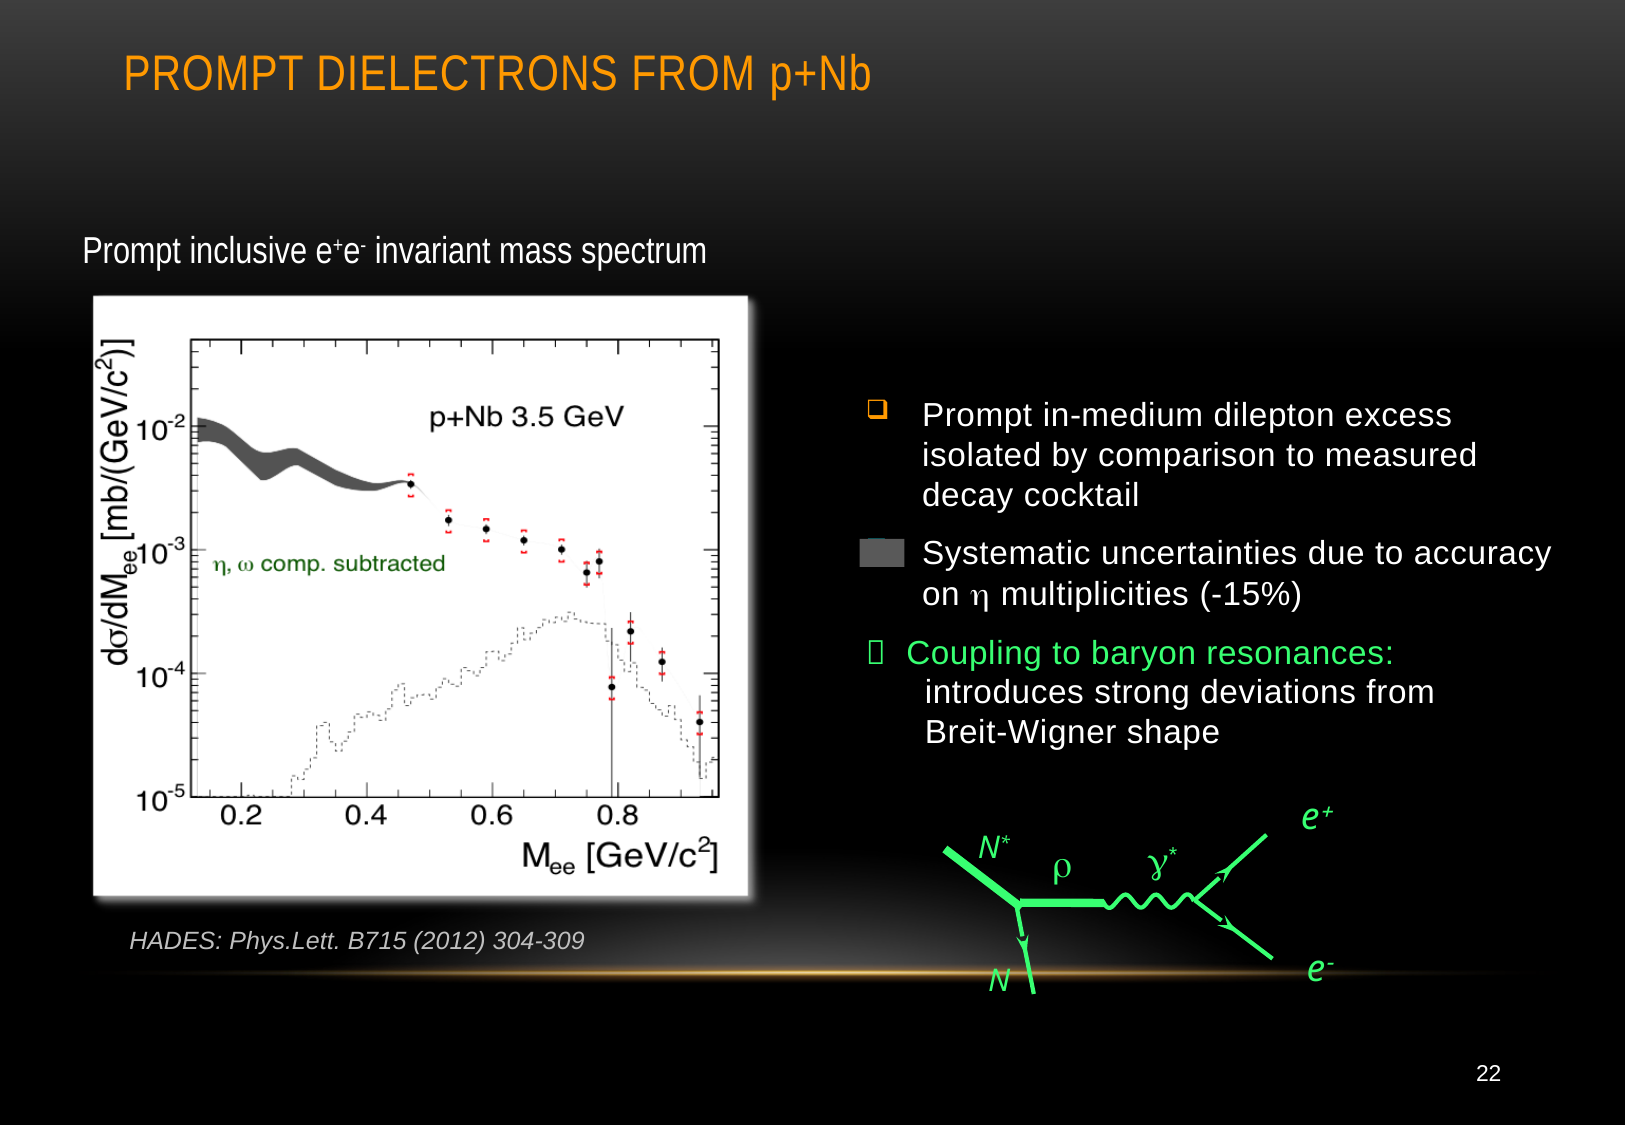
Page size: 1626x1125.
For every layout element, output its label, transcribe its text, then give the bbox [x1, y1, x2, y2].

text_box [859, 538, 905, 568]
list Prompt in-medium dilepton excess isolated by comparison to measured decay cocktail Systematic uncertainties due to accuracy on h multiplicities (-15%)  Coupling to baryon resonances: introduces strong deviations from Breit-Wigner shape [850, 385, 1581, 910]
picture [0, 0, 1625, 1125]
text_box Prompt dielectrons from p+Nb [108, 7, 1517, 108]
slide_number 22 [1340, 1042, 1517, 1103]
text_box HADES: Phys.Lett. B715 (2012) 304-309 [114, 922, 608, 962]
text_box Prompt inclusive e+e- invariant mass spectrum [67, 218, 790, 279]
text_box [944, 784, 1353, 1006]
